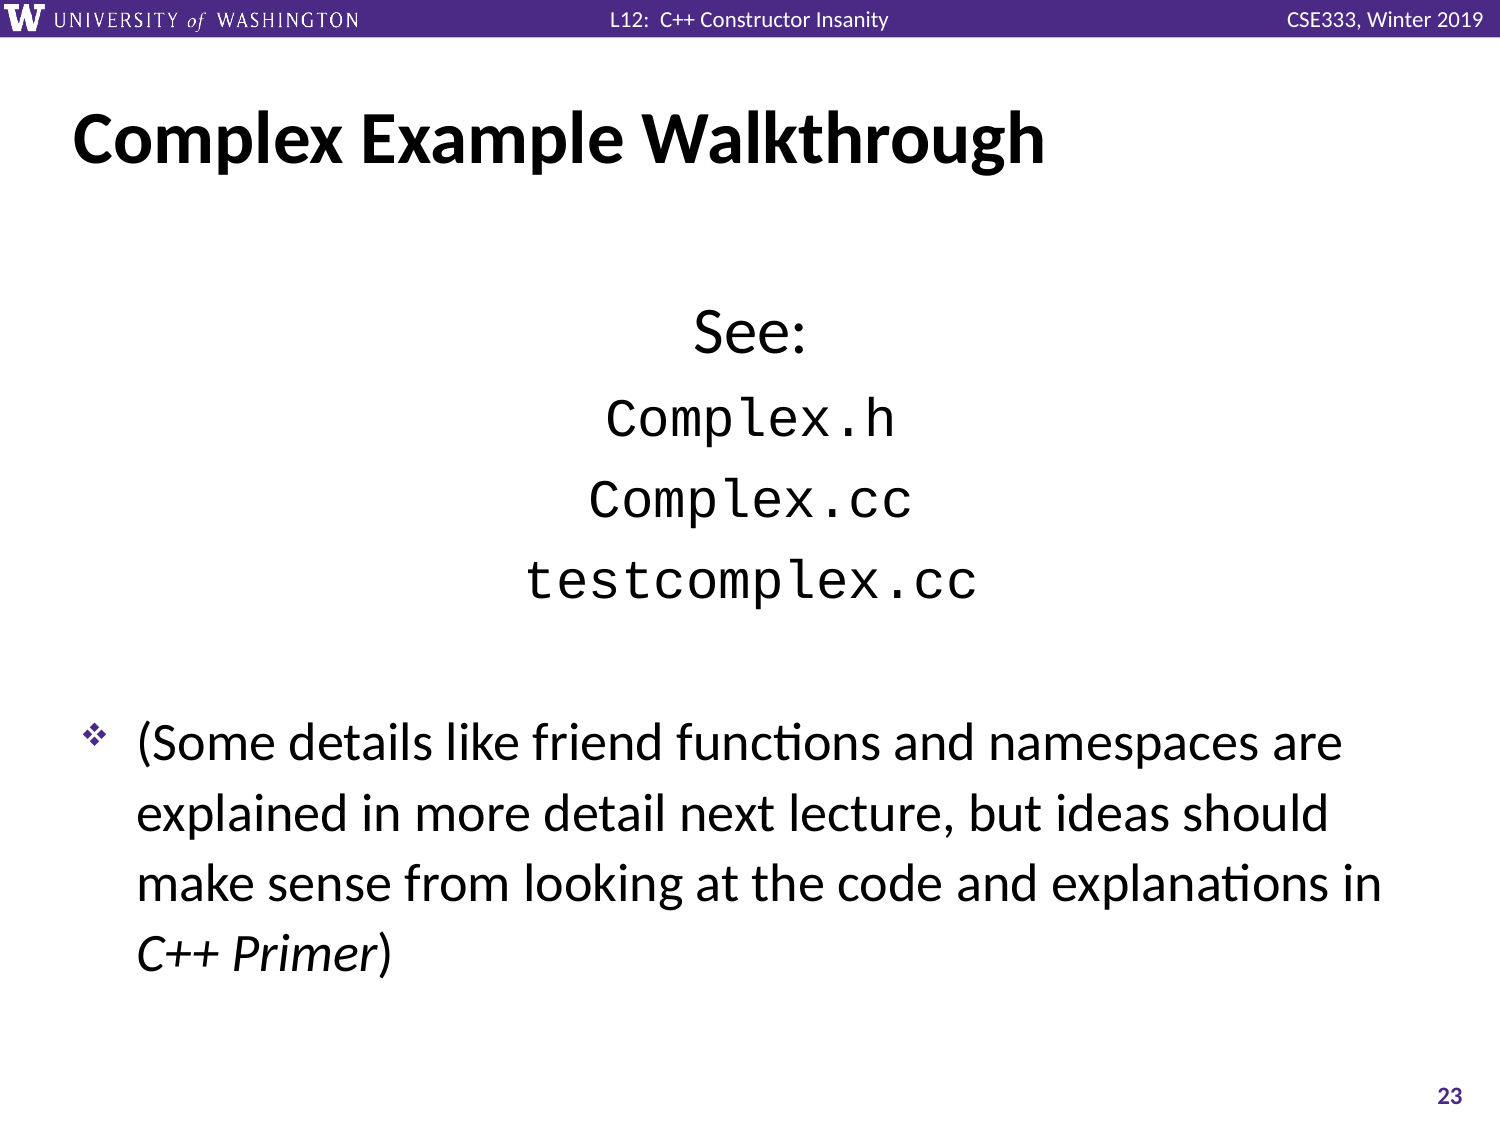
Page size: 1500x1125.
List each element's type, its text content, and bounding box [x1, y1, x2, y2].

slide_number 23 [1400, 1065, 1500, 1125]
list See: Complex.h Complex.cc testcomplex.cc (Some details like friend functions and namespaces are explained in more detail next lecture, but ideas should make sense from looking at the code and explanations in C++ Primer) [64, 223, 1438, 1040]
title Complex Example Walkthrough [58, 71, 1438, 197]
picture [4, 4, 358, 32]
